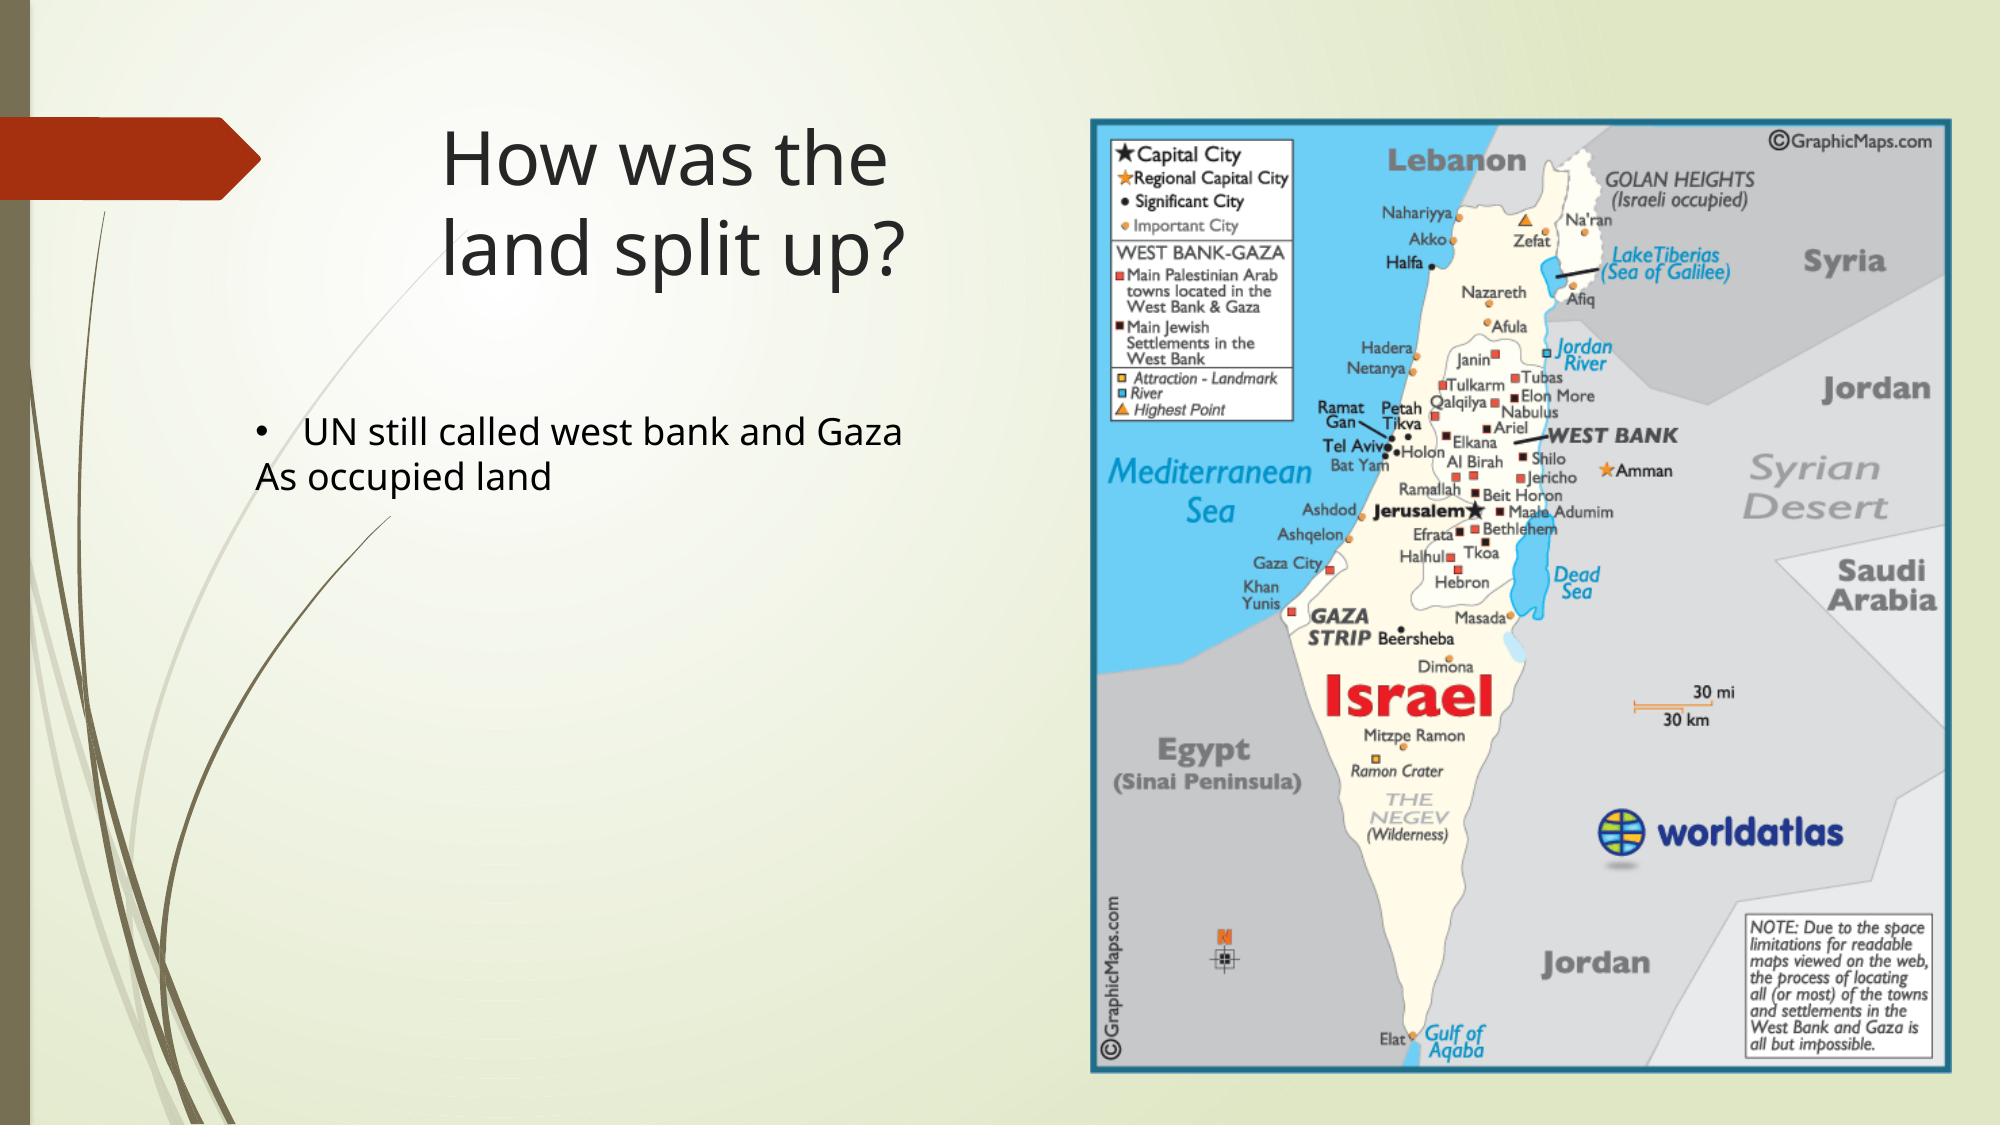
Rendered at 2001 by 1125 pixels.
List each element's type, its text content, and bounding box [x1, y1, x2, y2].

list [1090, 118, 1952, 1074]
title How was the land split up? [425, 102, 1888, 313]
text_box UN still called west bank and Gaza As occupied land [240, 400, 929, 506]
